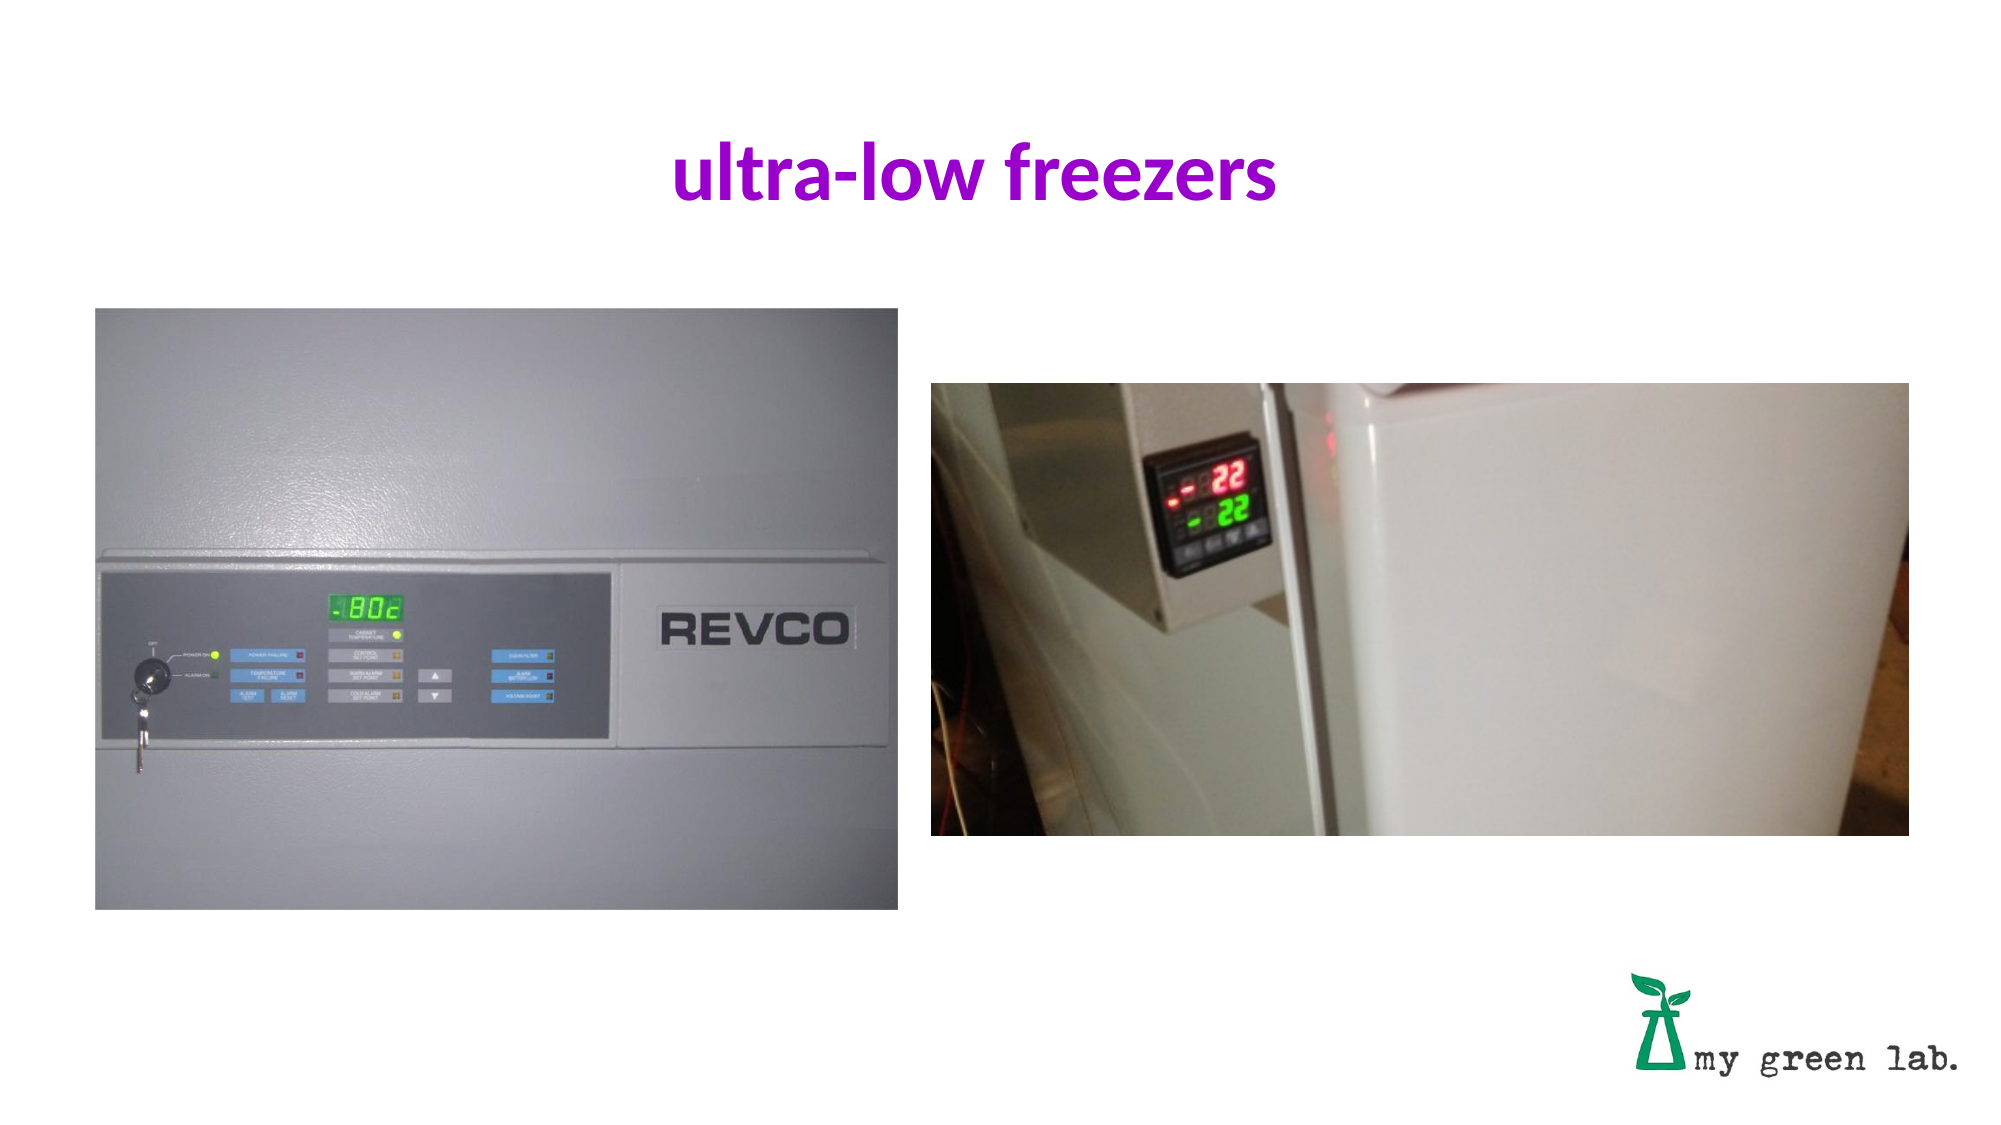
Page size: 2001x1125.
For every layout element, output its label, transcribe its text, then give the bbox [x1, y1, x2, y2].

picture [95, 308, 898, 910]
picture [1626, 966, 1964, 1087]
picture [931, 383, 1909, 836]
text_box ultra-low freezers [656, 110, 1294, 225]
